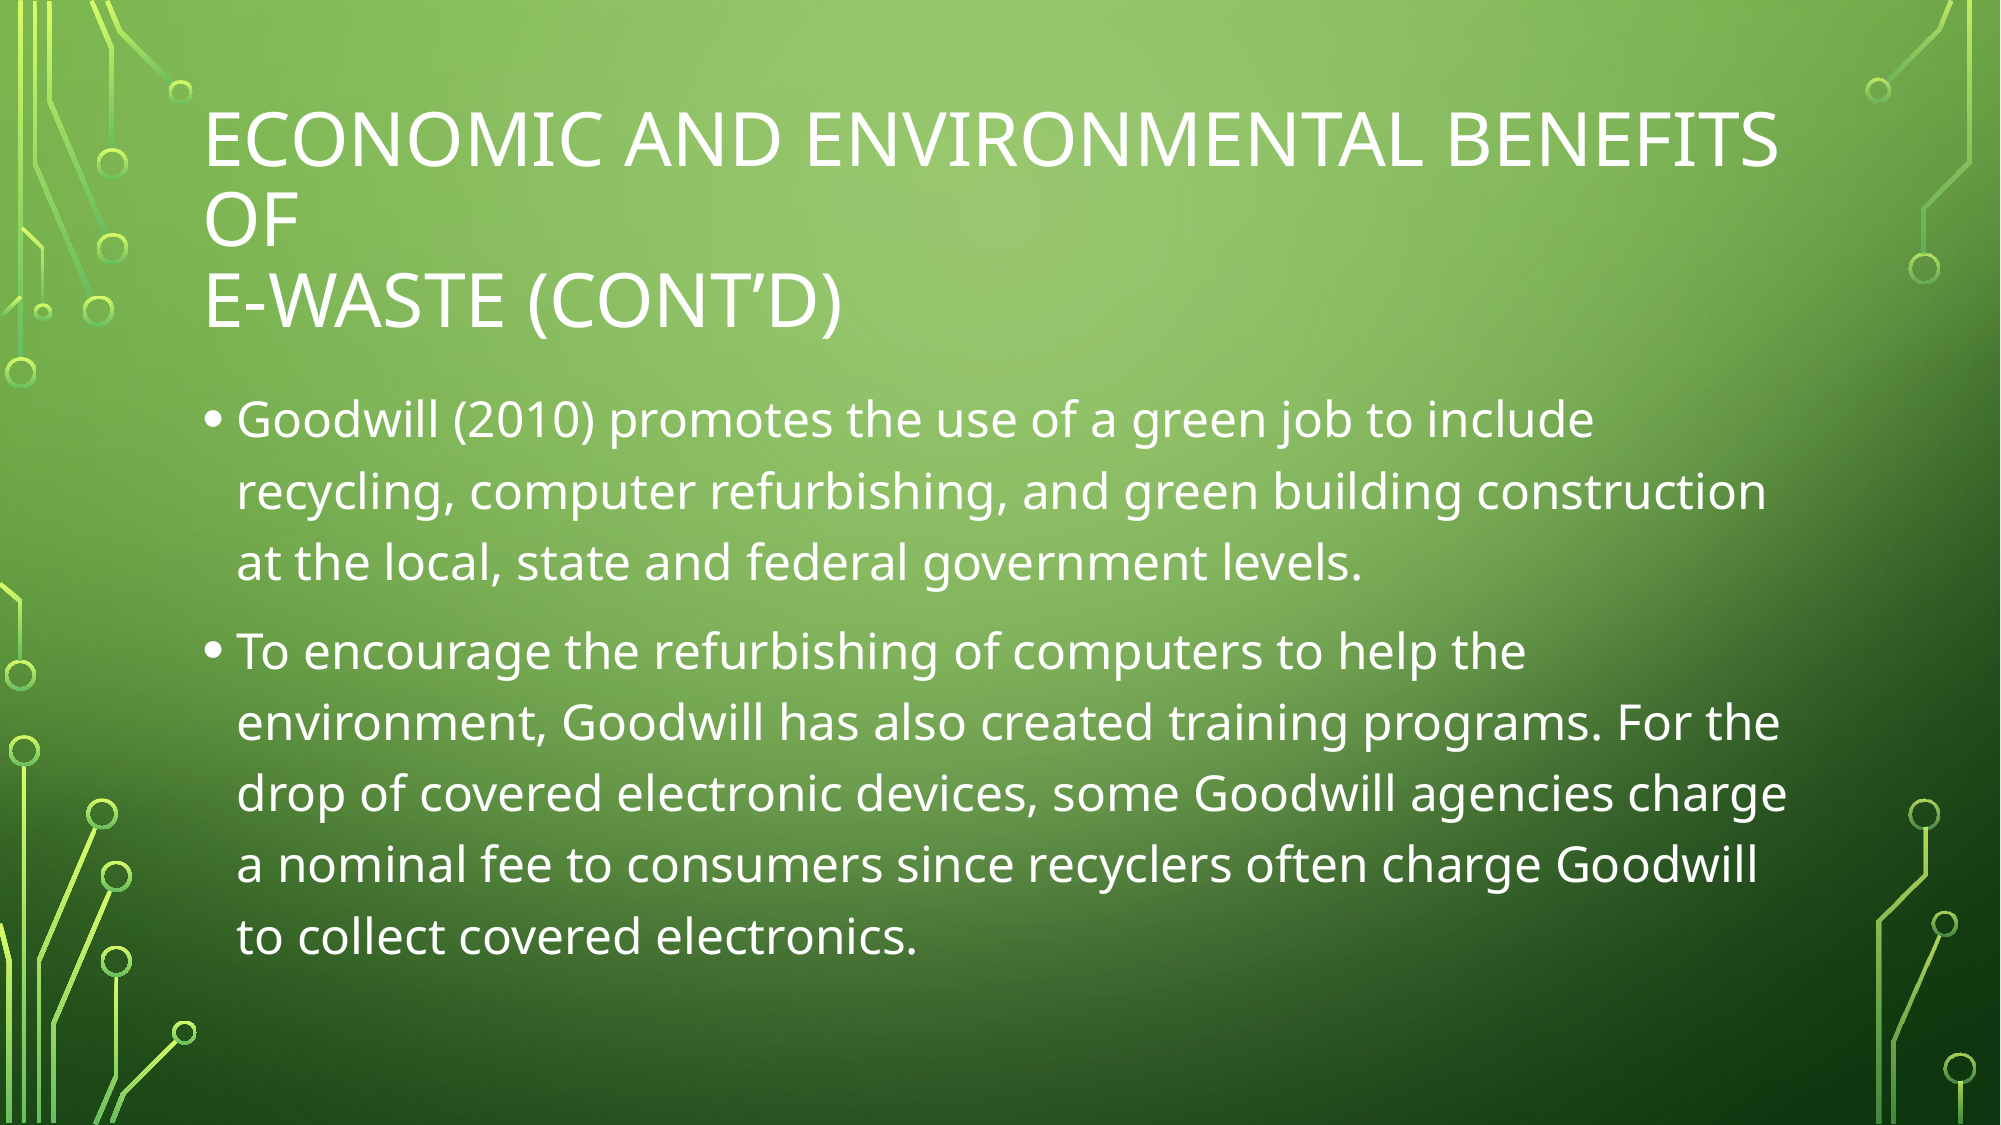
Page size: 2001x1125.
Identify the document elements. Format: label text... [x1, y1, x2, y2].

title Economic and environmental benefits of e-waste (cont’d) [187, 101, 1813, 344]
list Goodwill (2010) promotes the use of a green job to include recycling, computer refurbishing, and green building construction at the local, state and federal government levels. To encourage the refurbishing of computers to help the environment, Goodwill has also created training programs. For the drop of covered electronic devices, some Goodwill agencies charge a nominal fee to consumers since recyclers often charge Goodwill to collect covered electronics. [187, 369, 1813, 983]
